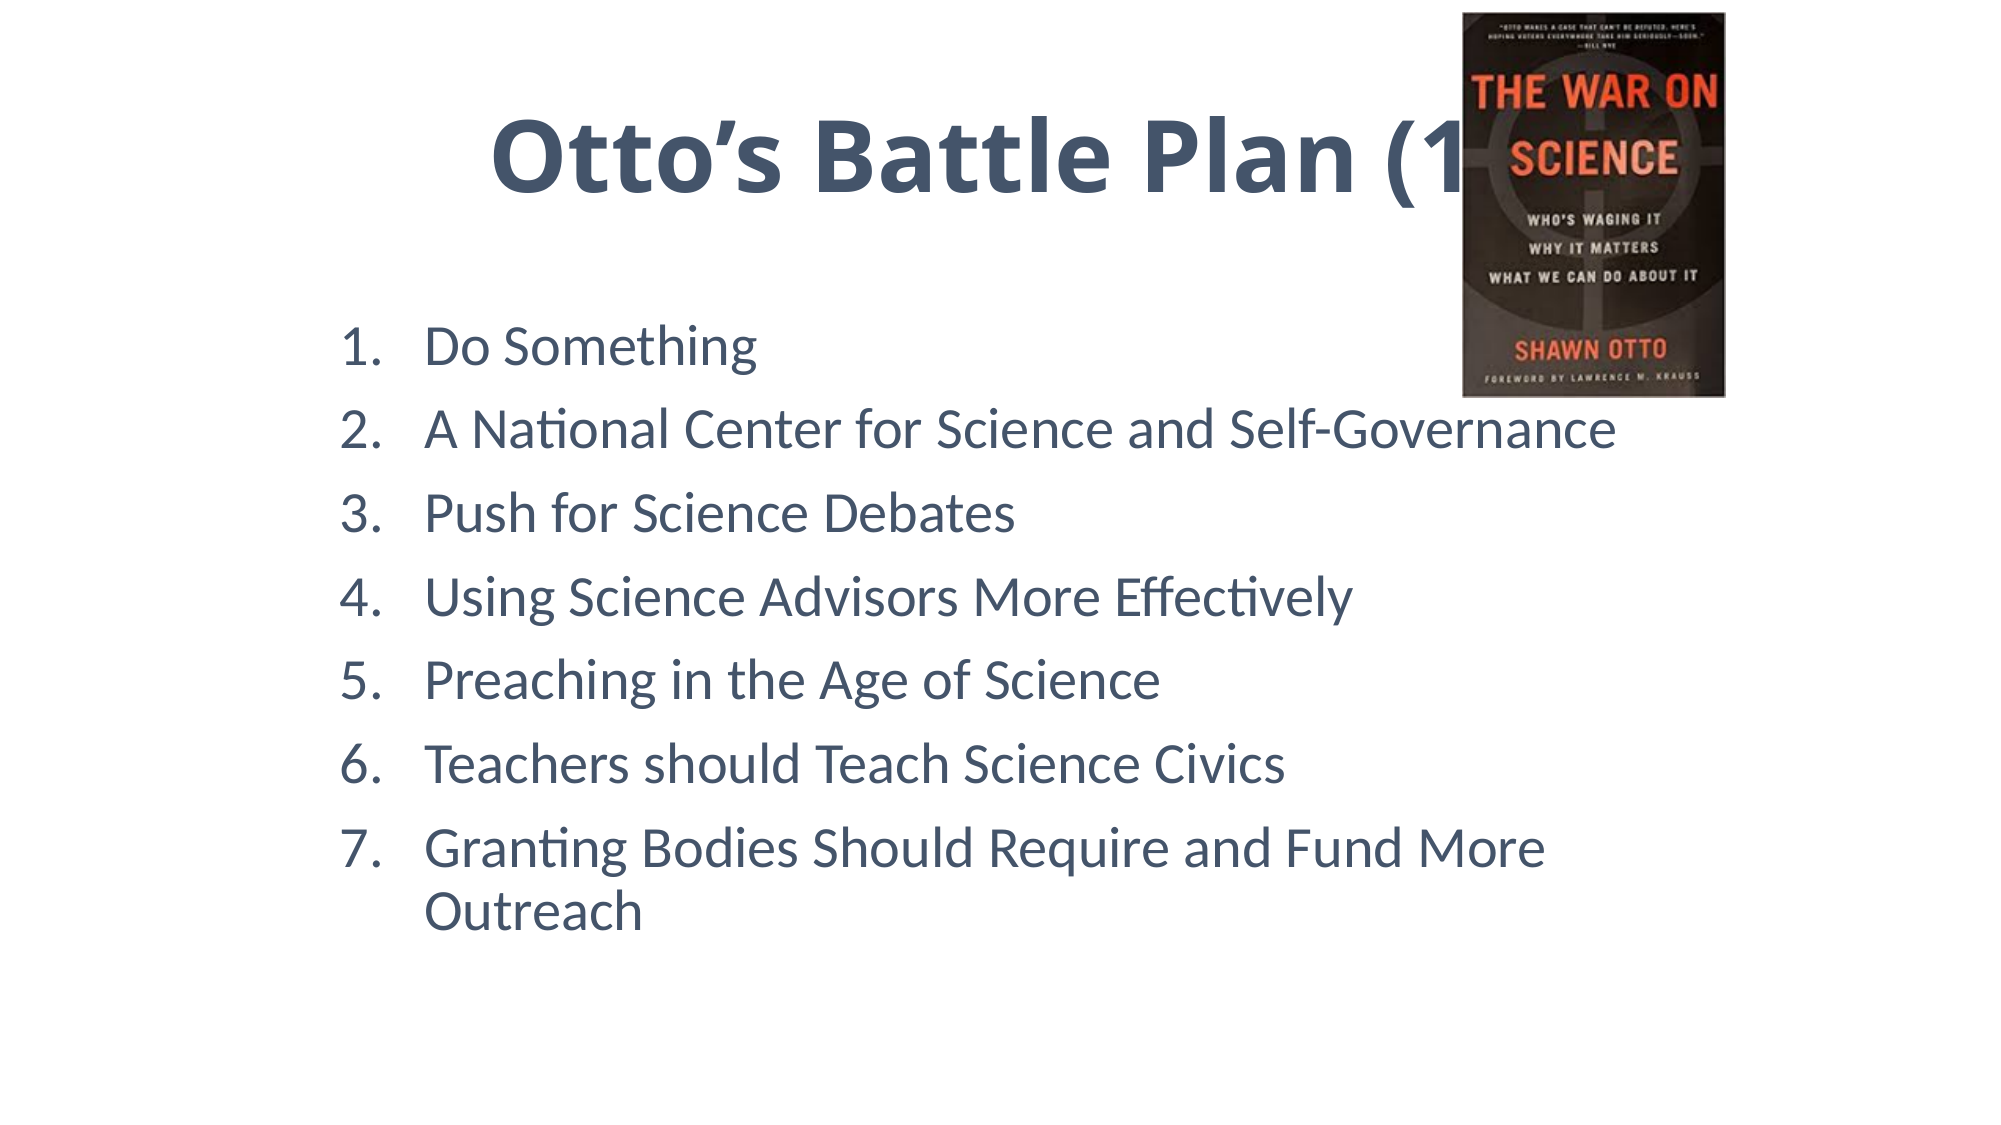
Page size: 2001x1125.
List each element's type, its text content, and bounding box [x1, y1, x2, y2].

title Otto’s Battle Plan (1) [324, 93, 1461, 227]
list Do Something A National Center for Science and Self-Governance Push for Science Debates Using Science Advisors More Effectively Preaching in the Age of Science Teachers should Teach Science Civics Granting Bodies Should Require and Fund More Outreach [324, 307, 1675, 1050]
picture [1461, 12, 1726, 398]
